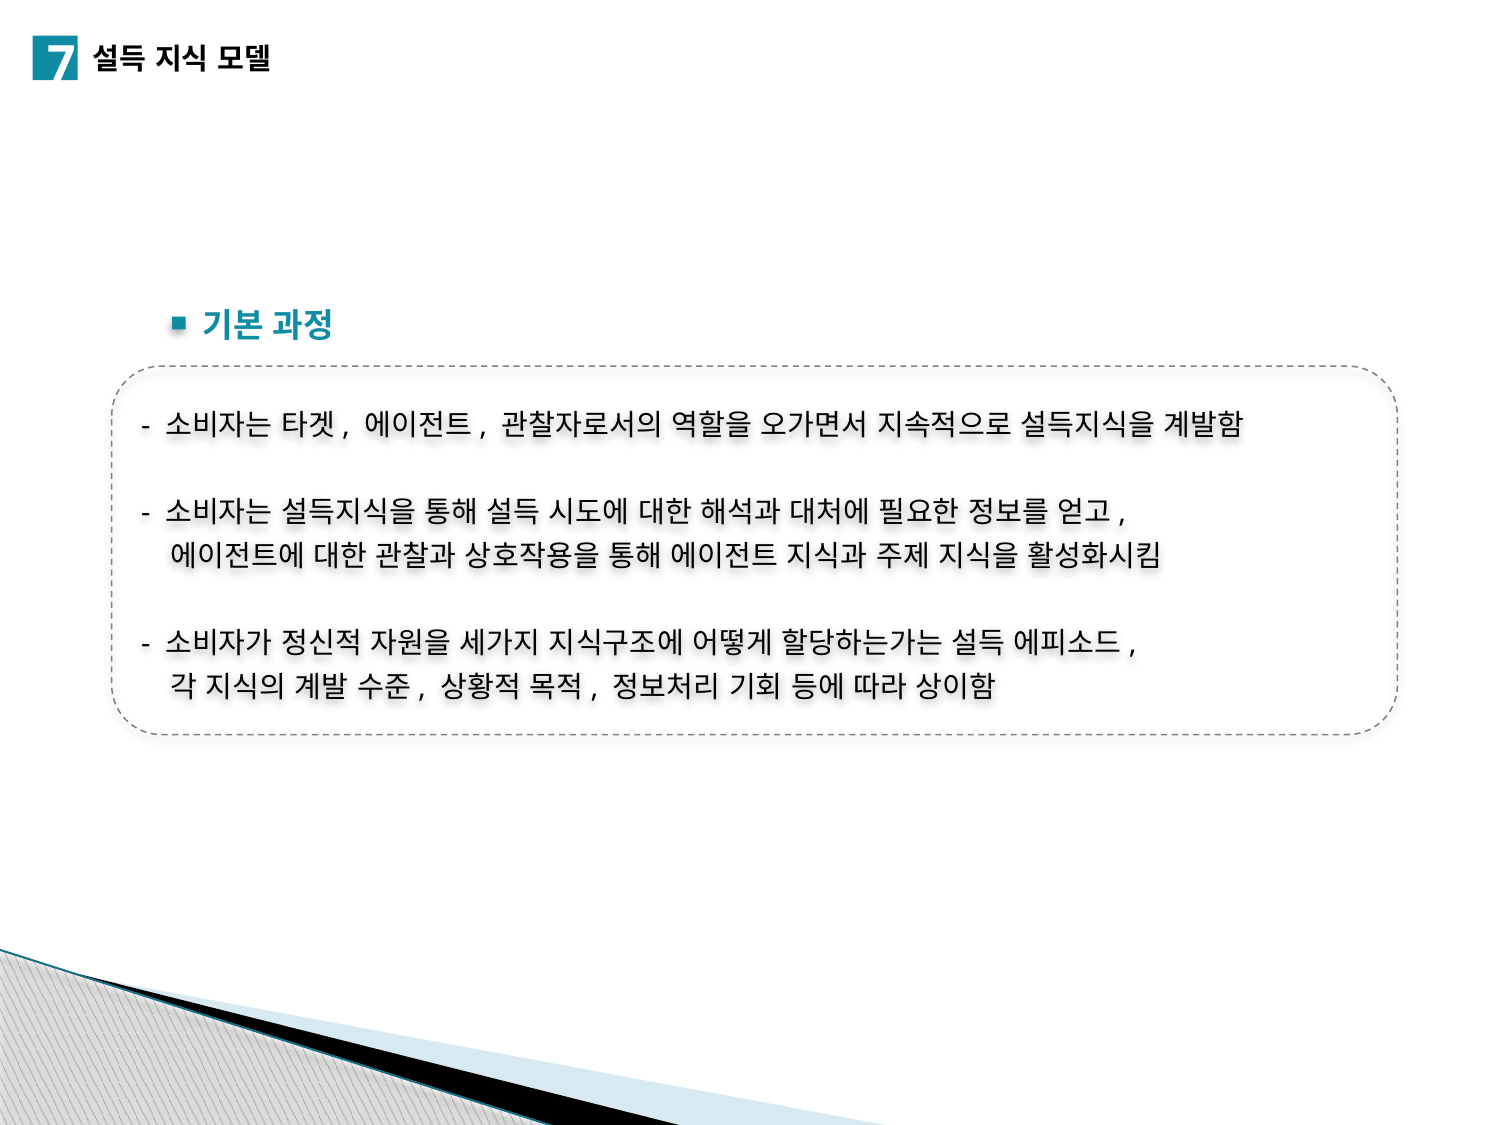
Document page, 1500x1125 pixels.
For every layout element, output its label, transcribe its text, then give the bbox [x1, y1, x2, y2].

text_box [32, 30, 486, 92]
text_box [171, 316, 186, 330]
text_box 기본 과정 [188, 296, 350, 352]
text_box - 소비자는 타겟, 에이전트, 관찰자로서의 역할을 오가면서 지속적으로 설득지식을 계발함 - 소비자는 설득지식을 통해 설득 시도에 대한 해석과 대처에 필요한 정보를 얻고, 에이전트에 대한 관찰과 상호작용을 통해 에이전트 지식과 주제 지식을 활성화시킴 - 소비자가 정신적 자원을 세가지 지식구조에 어떻게 할당하는가는 설득 에피소드, 각 지식의 계발 수준, 상황적 목적, 정보처리 기회 등에 따라 상이함 [110, 365, 1399, 736]
